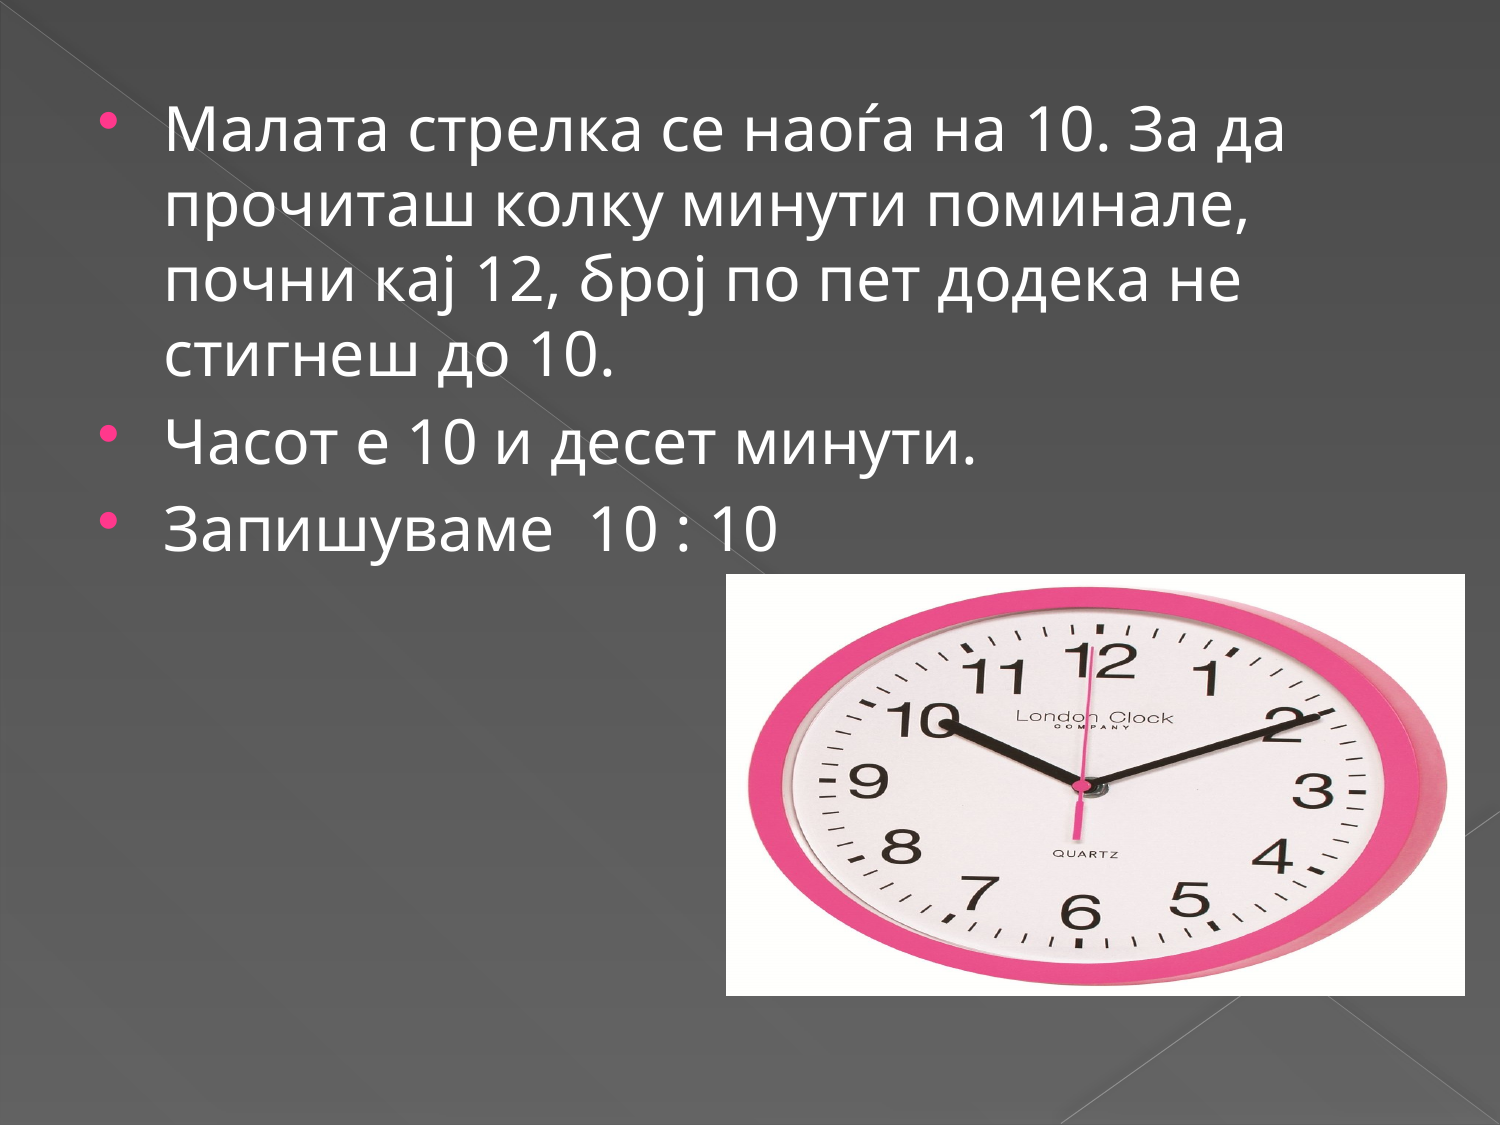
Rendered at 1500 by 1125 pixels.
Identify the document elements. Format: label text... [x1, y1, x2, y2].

picture [726, 573, 1466, 997]
list Малата стрелка се наоѓа на 10. За да прочиташ колку минути поминале, почни кај 12, број по пет додека не стигнеш до 10. Часот е 10 и десет минути. Запишуваме 10 : 10 [75, 82, 1425, 1005]
